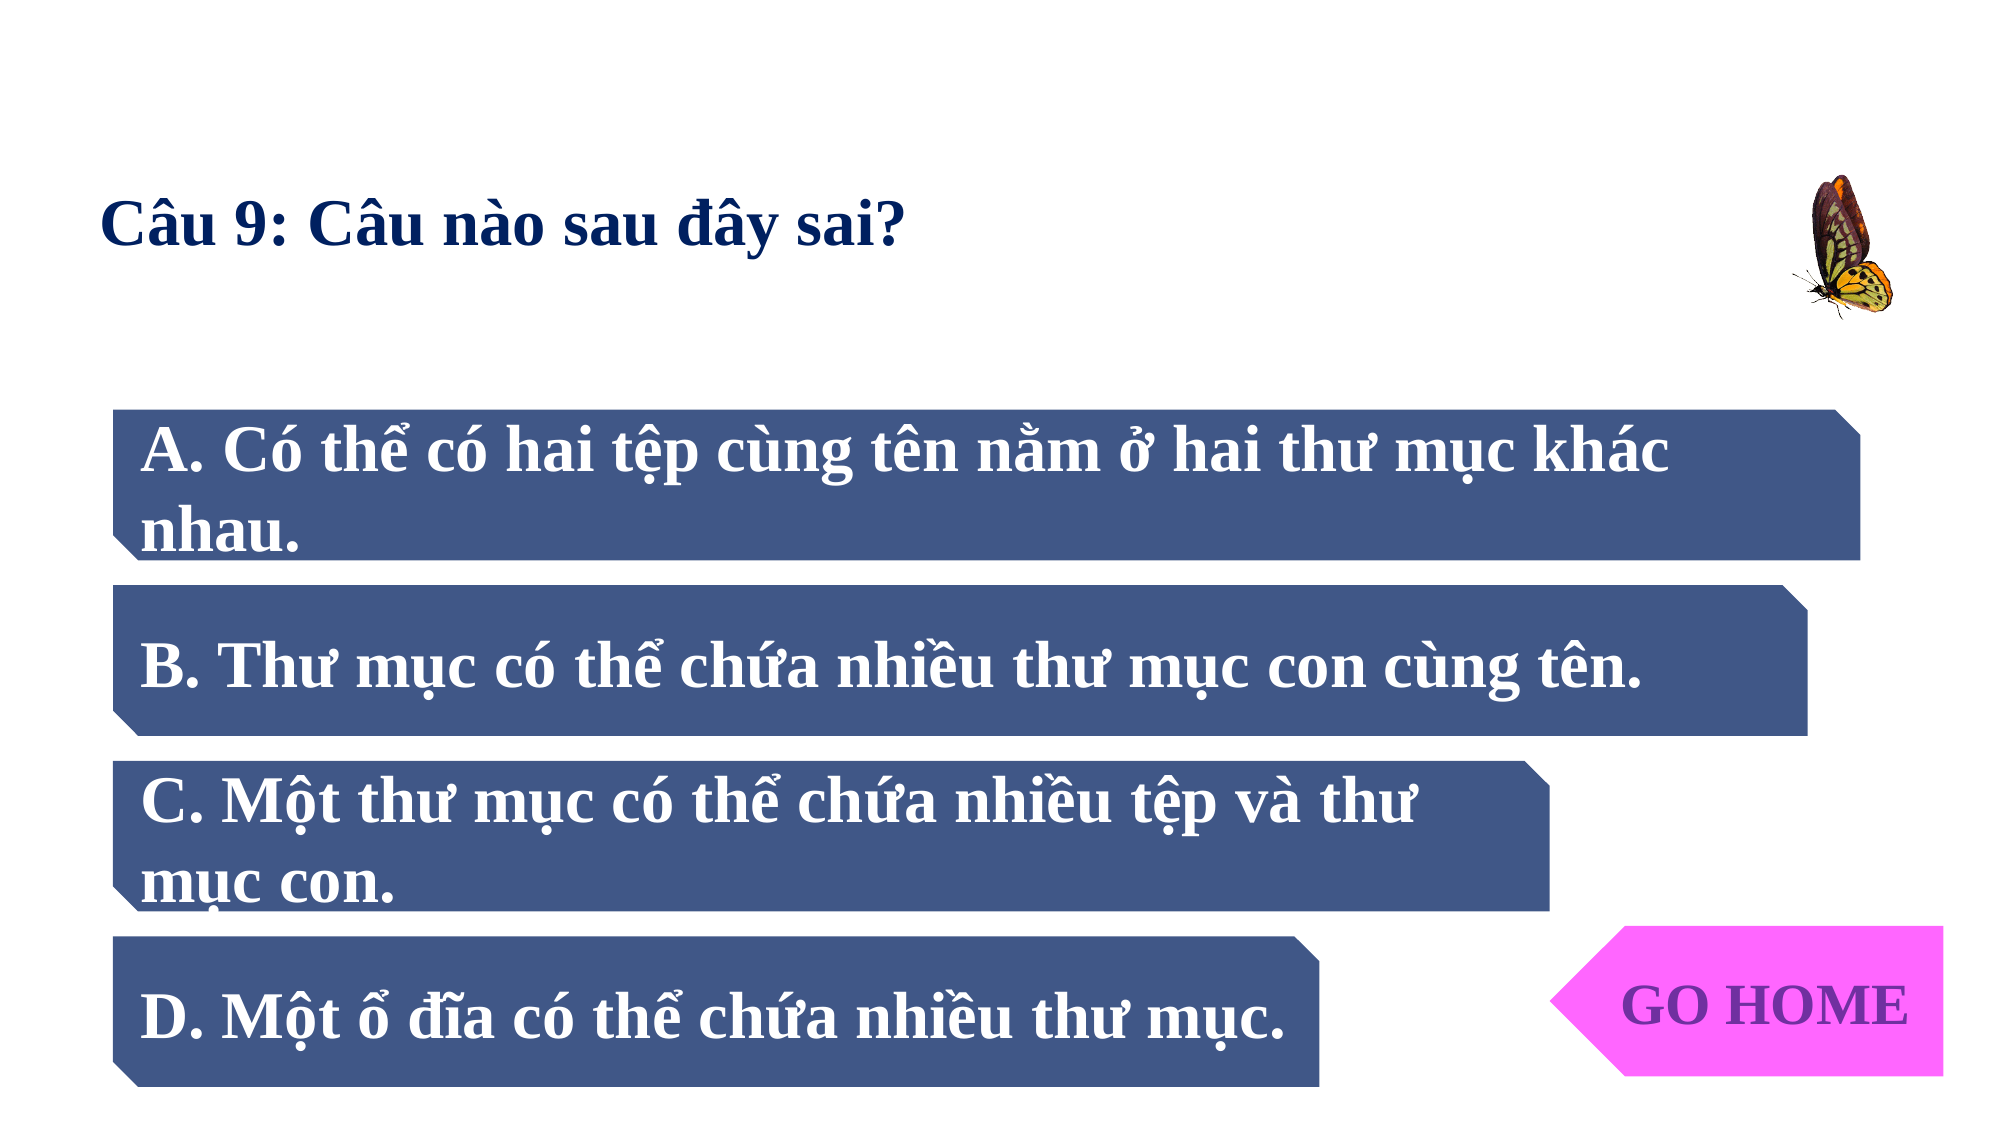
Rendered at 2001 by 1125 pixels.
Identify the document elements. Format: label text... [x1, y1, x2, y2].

text_box C. Một thư mục có thể chứa nhiều tệp và thư mục con. [111, 759, 1551, 913]
text_box B. Thư mục có thể chứa nhiều thư mục con cùng tên. [111, 584, 1809, 737]
text_box Câu 9: Câu nào sau đây sai? [55, 48, 1945, 388]
text_box GO HOME [1548, 924, 1945, 1078]
text_box A. Có thể có hai tệp cùng tên nằm ở hai thư mục khác nhau. [111, 408, 1862, 562]
picture [1712, 162, 1914, 356]
text_box D. Một ổ đĩa có thể chứa nhiều thư mục. [111, 935, 1321, 1089]
